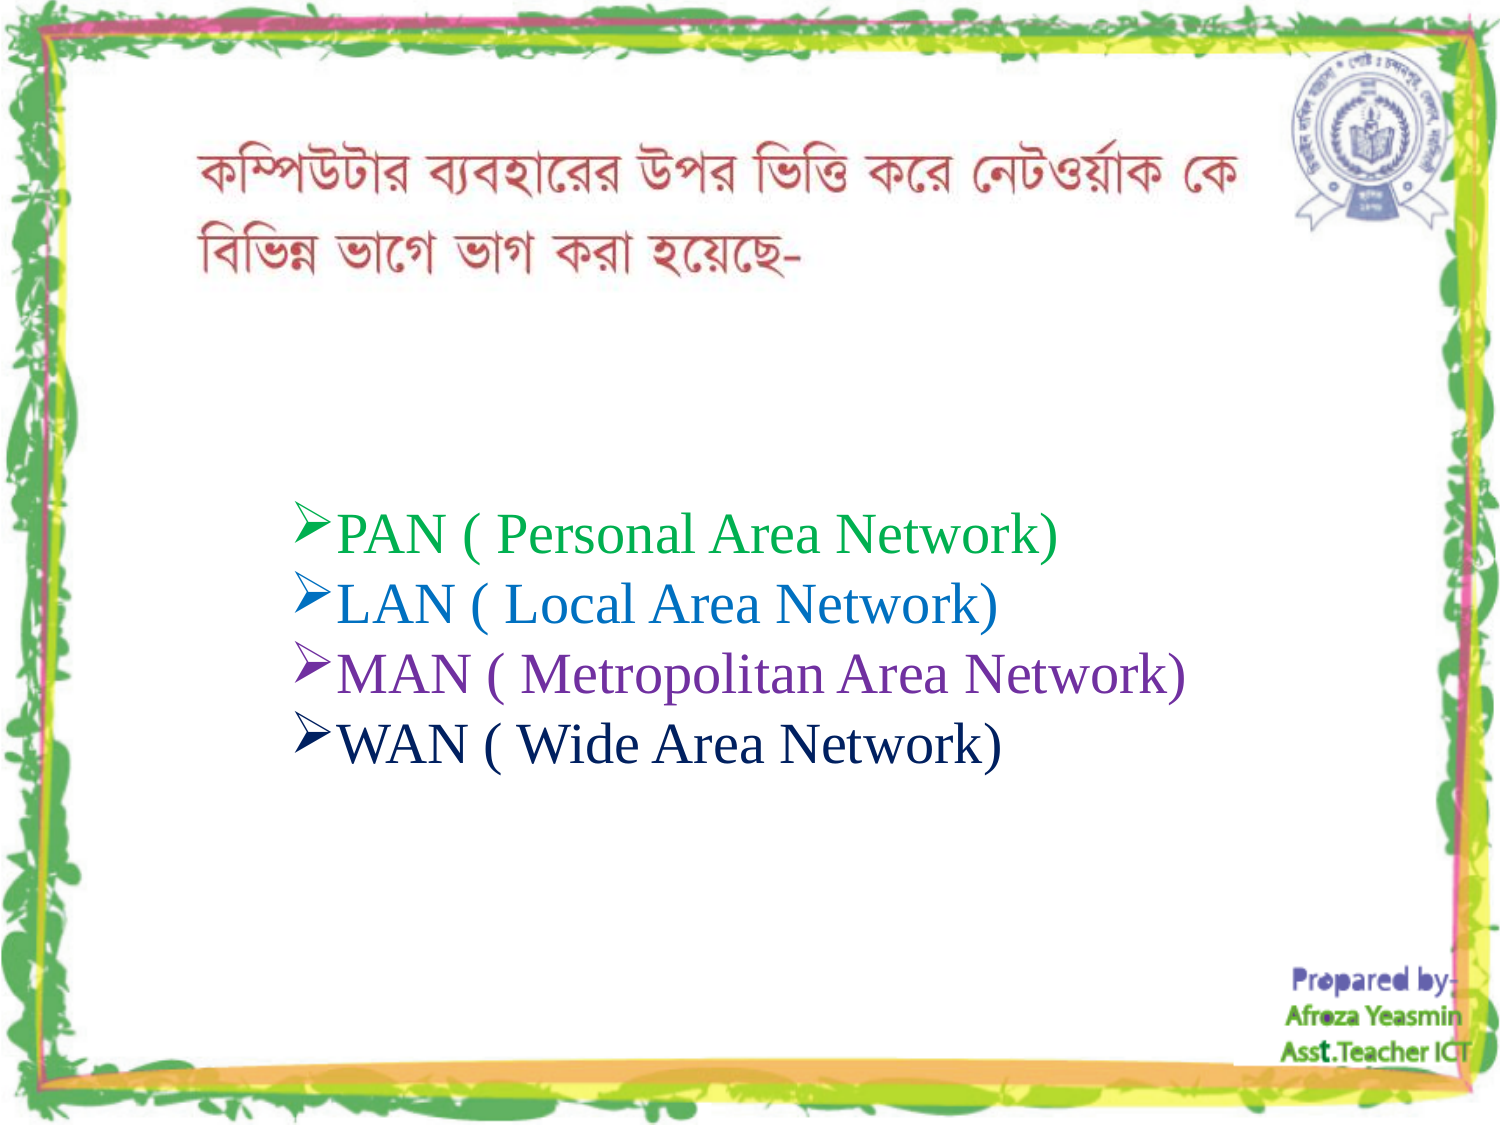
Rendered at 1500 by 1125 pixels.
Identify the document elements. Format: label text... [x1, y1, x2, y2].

picture [0, 0, 1500, 1125]
text_box PAN ( Personal Area Network) LAN ( Local Area Network) MAN ( Metropolitan Area Network) WAN ( Wide Area Network) [274, 487, 1325, 783]
